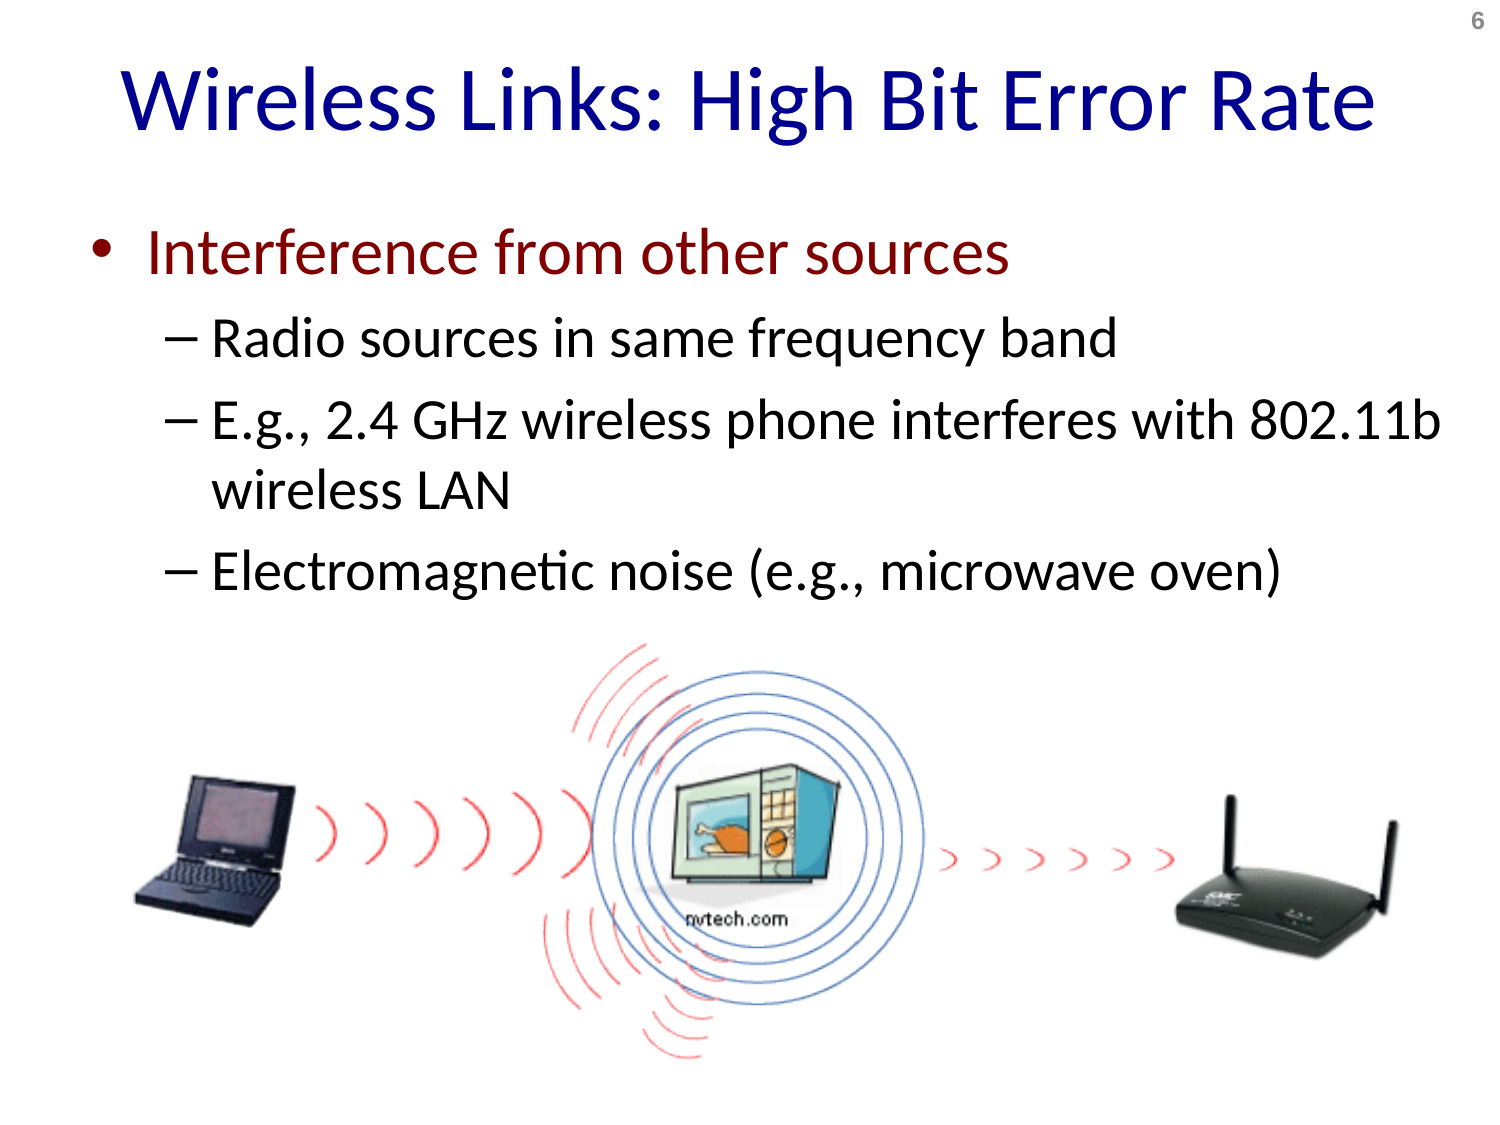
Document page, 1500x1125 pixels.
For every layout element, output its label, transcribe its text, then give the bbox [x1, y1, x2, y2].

list Interference from other sources Radio sources in same frequency band E.g., 2.4 GHz wireless phone interferes with 802.11b wireless LAN Electromagnetic noise (e.g., microwave oven) [75, 200, 1463, 645]
slide_number 6 [1149, 0, 1500, 50]
title Wireless Links: High Bit Error Rate [75, 0, 1425, 188]
picture [132, 637, 1406, 1067]
